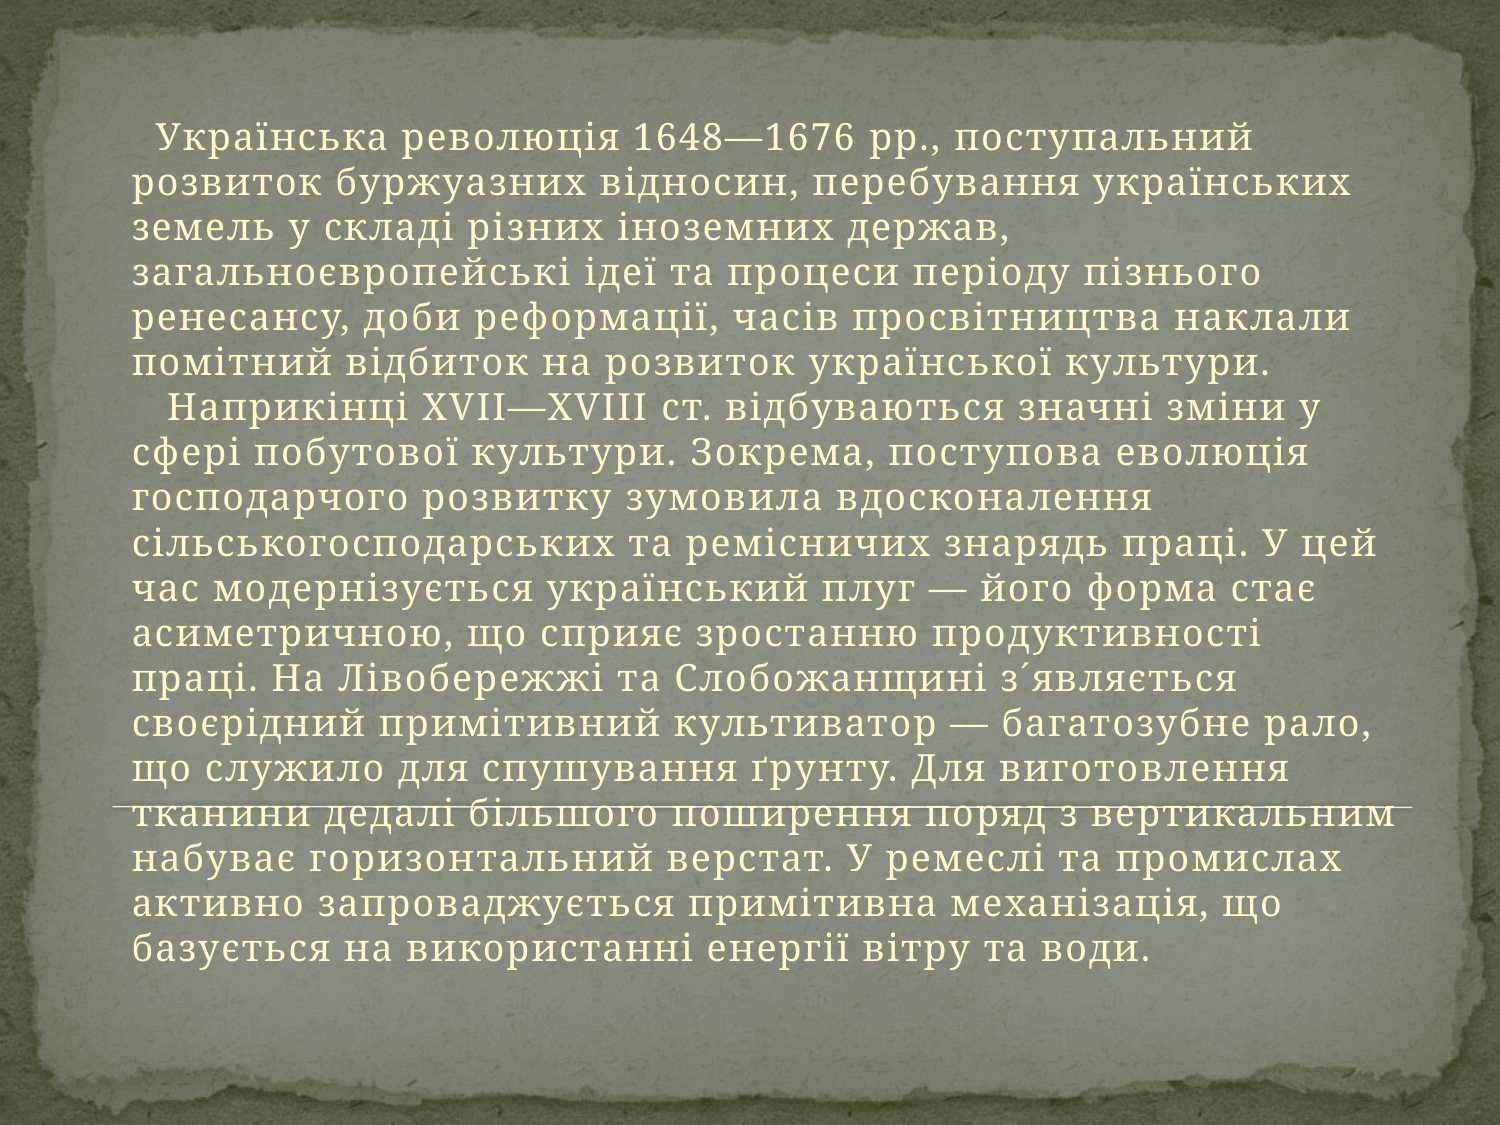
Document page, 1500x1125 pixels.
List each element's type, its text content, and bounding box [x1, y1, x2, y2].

list Українська революція 1648—1676 pp., поступальний розвиток буржуазних відносин, перебування українських земель у складі різних іноземних держав, загальноєвропейські ідеї та процеси періоду пізнього ренесансу, доби реформації, часів просвітництва наклали помітний відбиток на розвиток української культури. Наприкінці XVII—XVIII ст. відбуваються значні зміни у сфері побутової культури. Зокрема, поступова еволюція господарчого розвитку зумовила вдосконалення сільськогосподарських та ремісничих знарядь праці. У цей час модернізується український плуг — його форма стає асиметричною, що сприяє зростанню продуктивності праці. На Лівобережжі та Слобожанщині з´являється своєрідний примітивний культиватор — багатозубне рало, що служило для спушування ґрунту. Для виготовлення тканини дедалі більшого поширення поряд з вертикальним набуває горизонтальний верстат. У ремеслі та промислах активно запроваджується примітивна механізація, що базується на використанні енергії вітру та води. [117, 105, 1418, 999]
